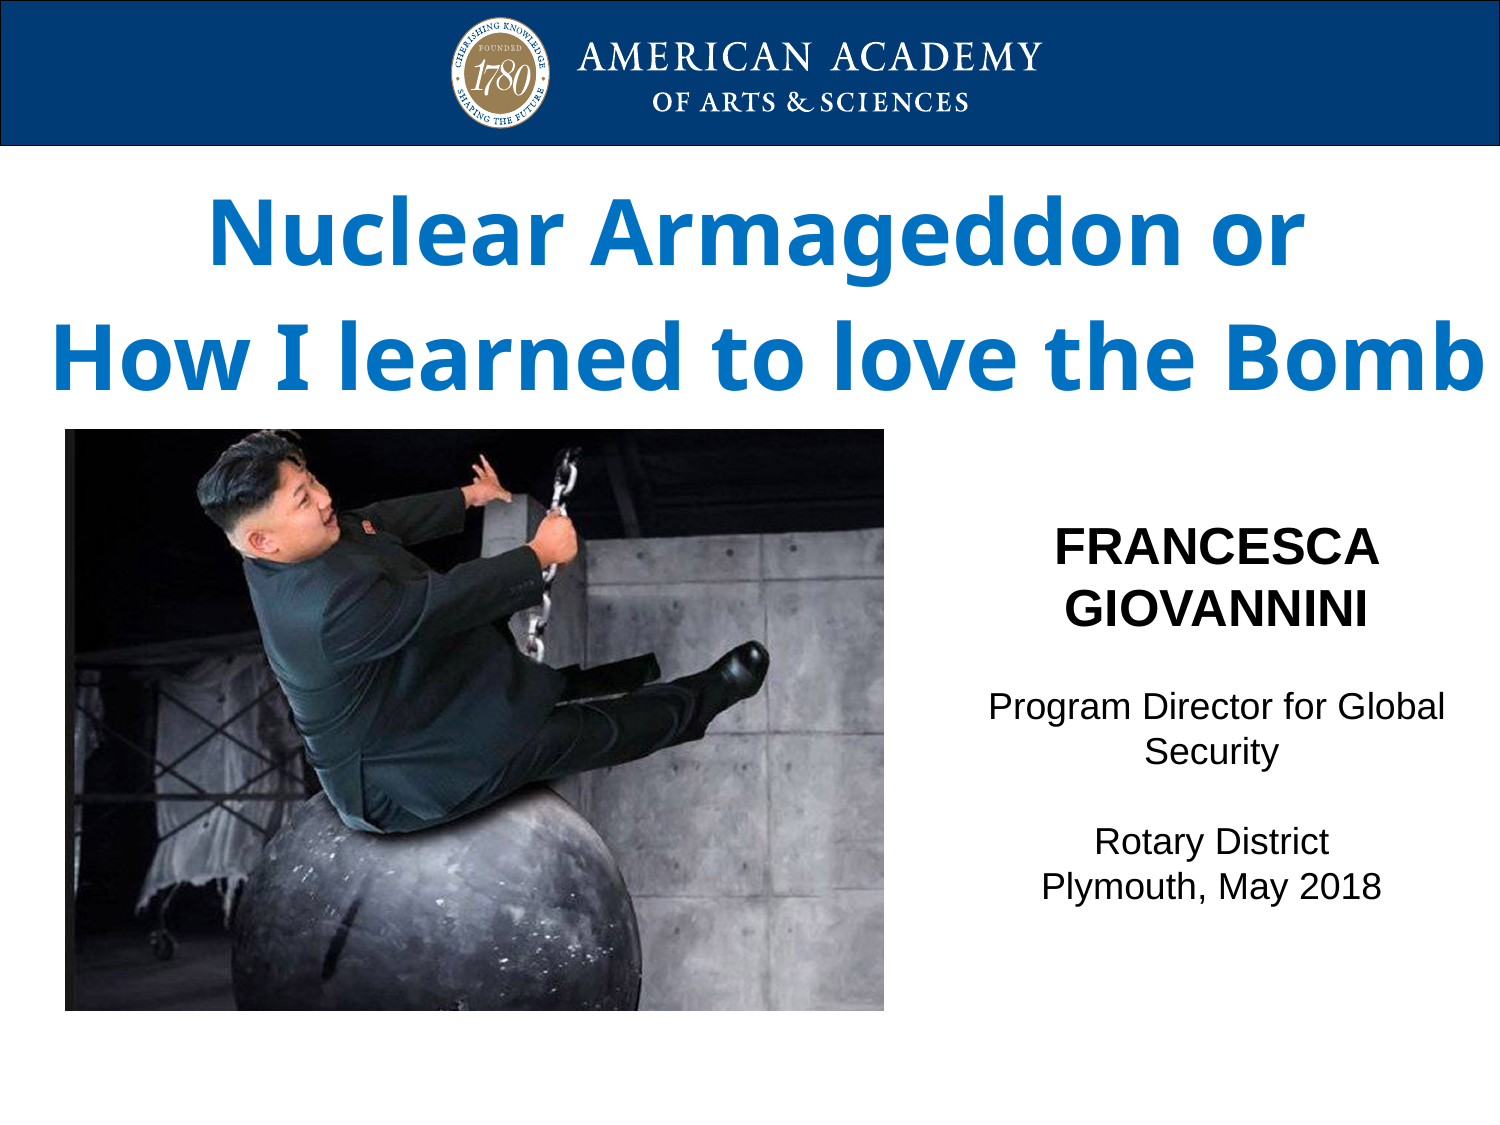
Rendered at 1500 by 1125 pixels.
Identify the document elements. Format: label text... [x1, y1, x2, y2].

text_box FRANCESCA GIOVANNINI Program Director for Global Security Rotary District Plymouth, May 2018 [967, 504, 1467, 915]
text_box Nuclear Armageddon or How I learned to love the Bomb [18, 160, 1500, 452]
picture [65, 429, 884, 1011]
